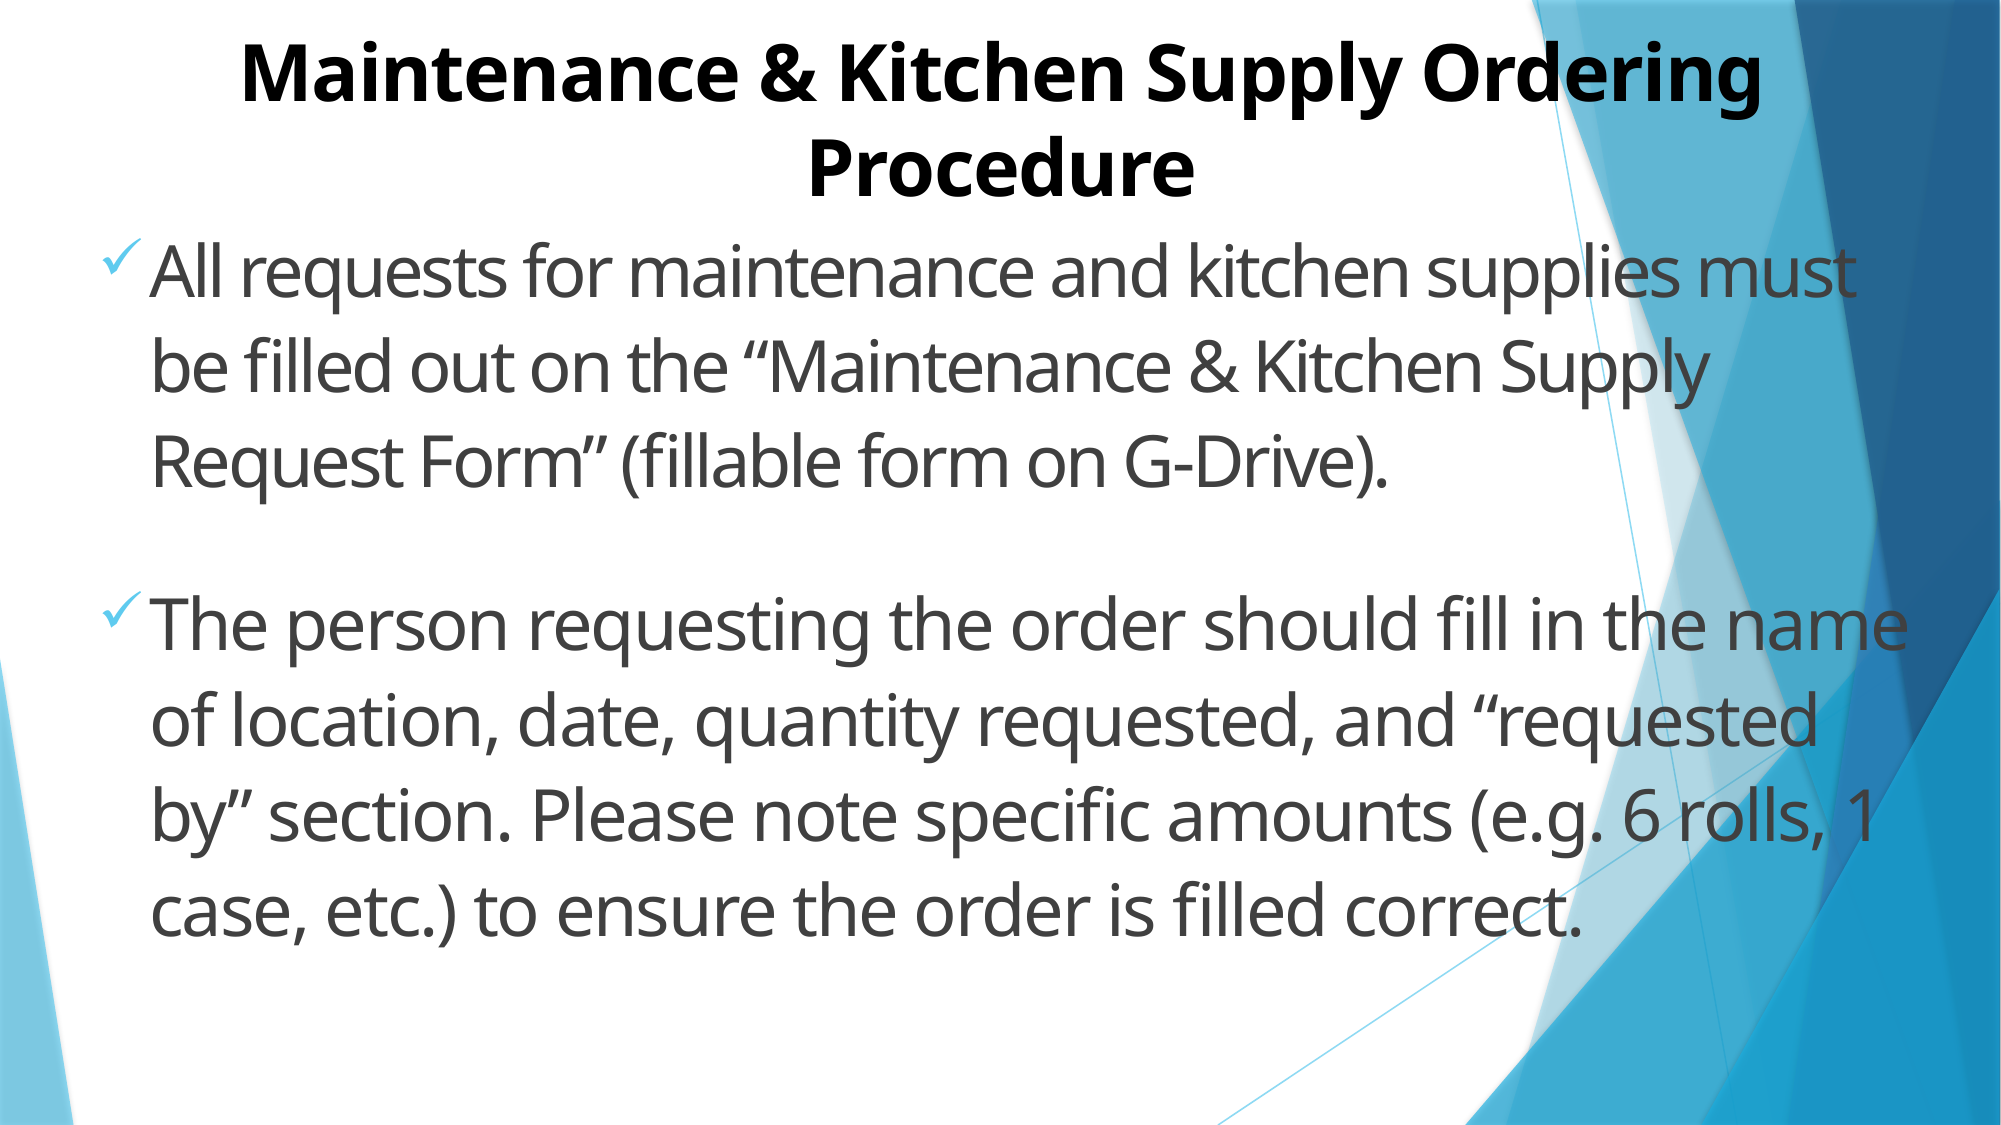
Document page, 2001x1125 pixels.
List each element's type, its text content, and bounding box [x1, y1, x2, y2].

list All requests for maintenance and kitchen supplies must be filled out on the “Maintenance & Kitchen Supply Request Form” (fillable form on G-Drive). The person requesting the order should fill in the name of location, date, quantity requested, and “requested by” section. Please note specific amounts (e.g. 6 rolls, 1 case, etc.) to ensure the order is filled correct. [83, 209, 1926, 983]
title Maintenance & Kitchen Supply Ordering Procedure [63, 14, 1940, 233]
